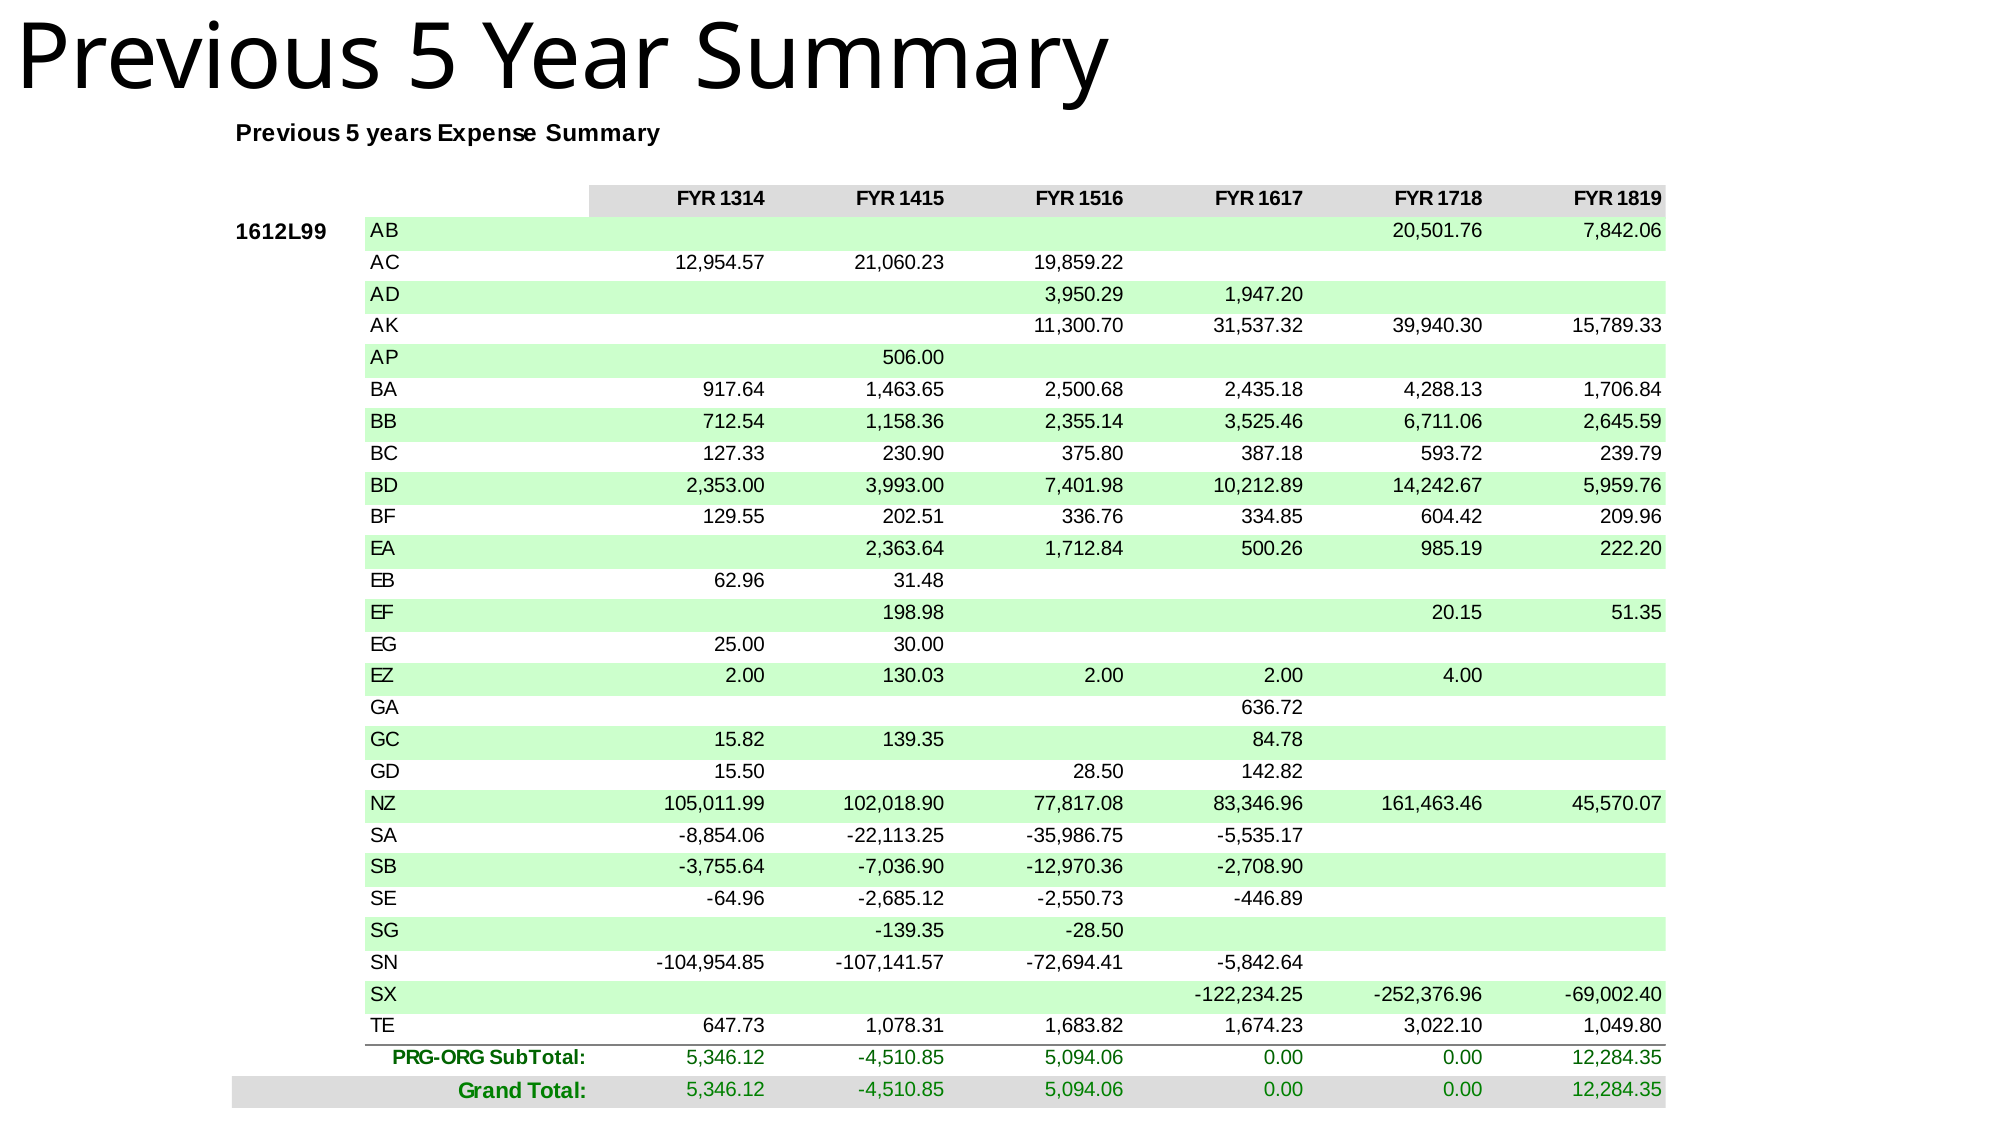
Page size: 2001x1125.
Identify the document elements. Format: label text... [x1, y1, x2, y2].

title Previous 5 Year Summary [0, 0, 1650, 118]
picture [229, 117, 1668, 1110]
